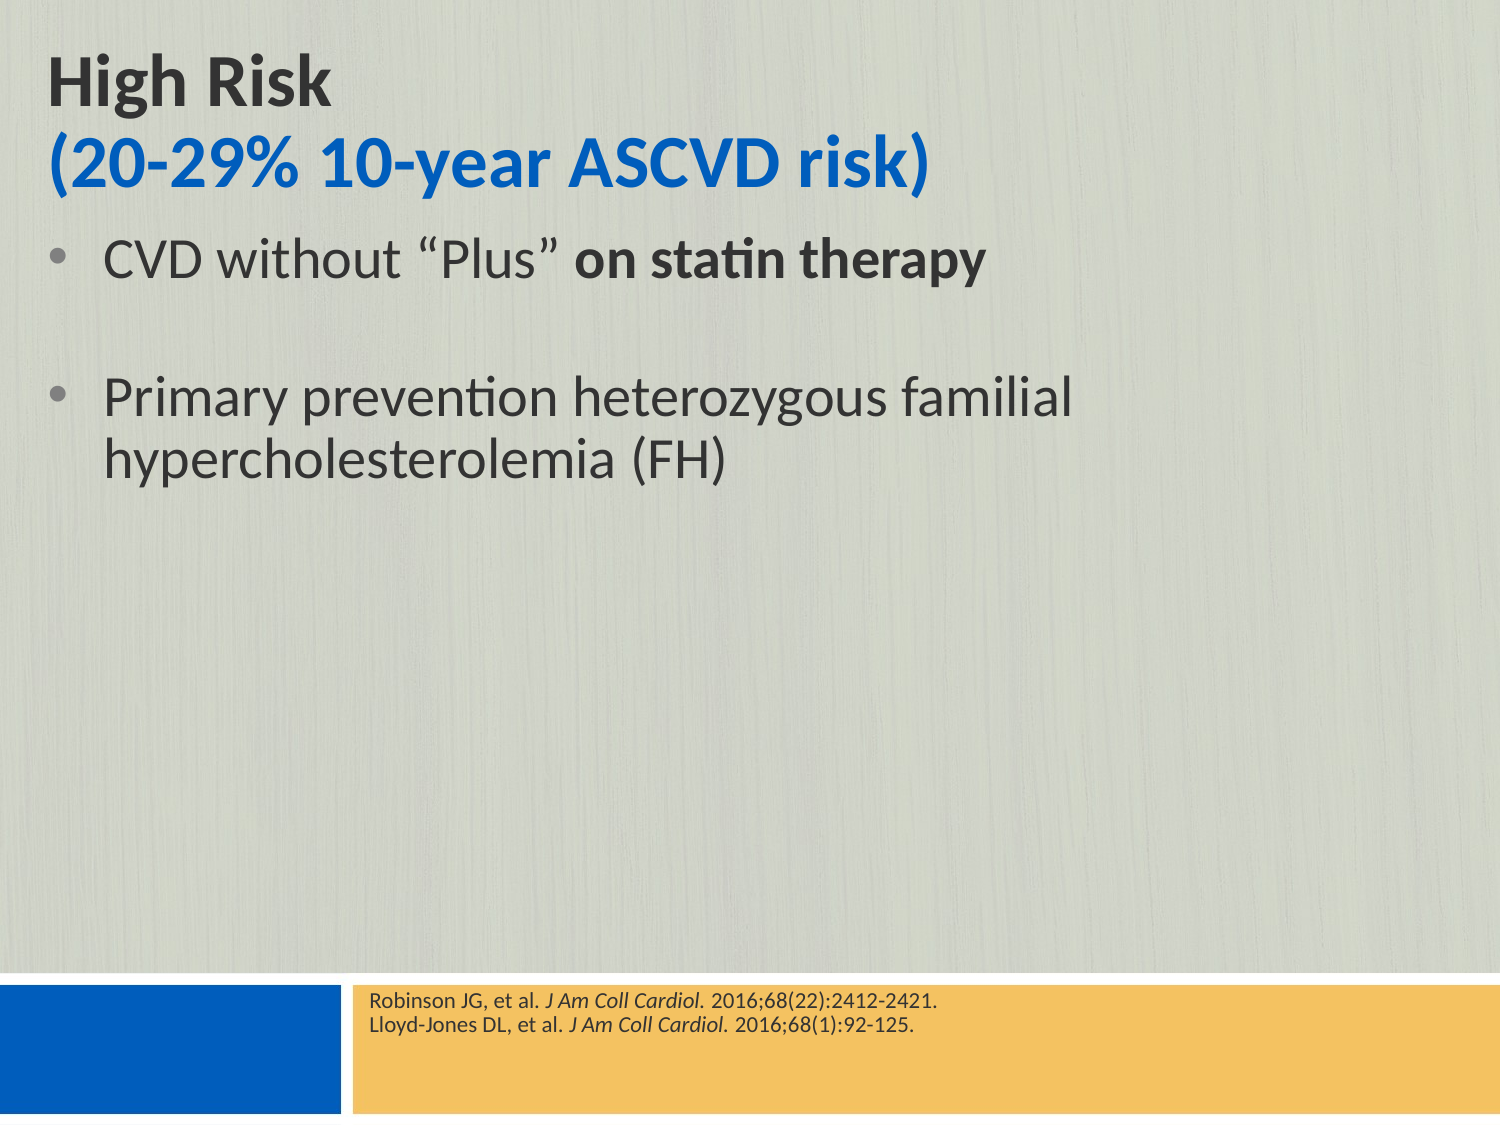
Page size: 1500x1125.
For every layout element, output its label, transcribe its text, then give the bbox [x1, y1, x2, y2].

list CVD without “Plus” on statin therapy Primary prevention heterozygous familial hypercholesterolemia (FH) [32, 220, 1470, 928]
title High Risk (20-29% 10-year ASCVD risk) [32, 28, 1470, 217]
list Robinson JG, et al. J Am Coll Cardiol. 2016;68(22):2412-2421. Lloyd-Jones DL, et al. J Am Coll Cardiol. 2016;68(1):92-125. [354, 981, 1470, 1116]
picture [0, 0, 1500, 1125]
